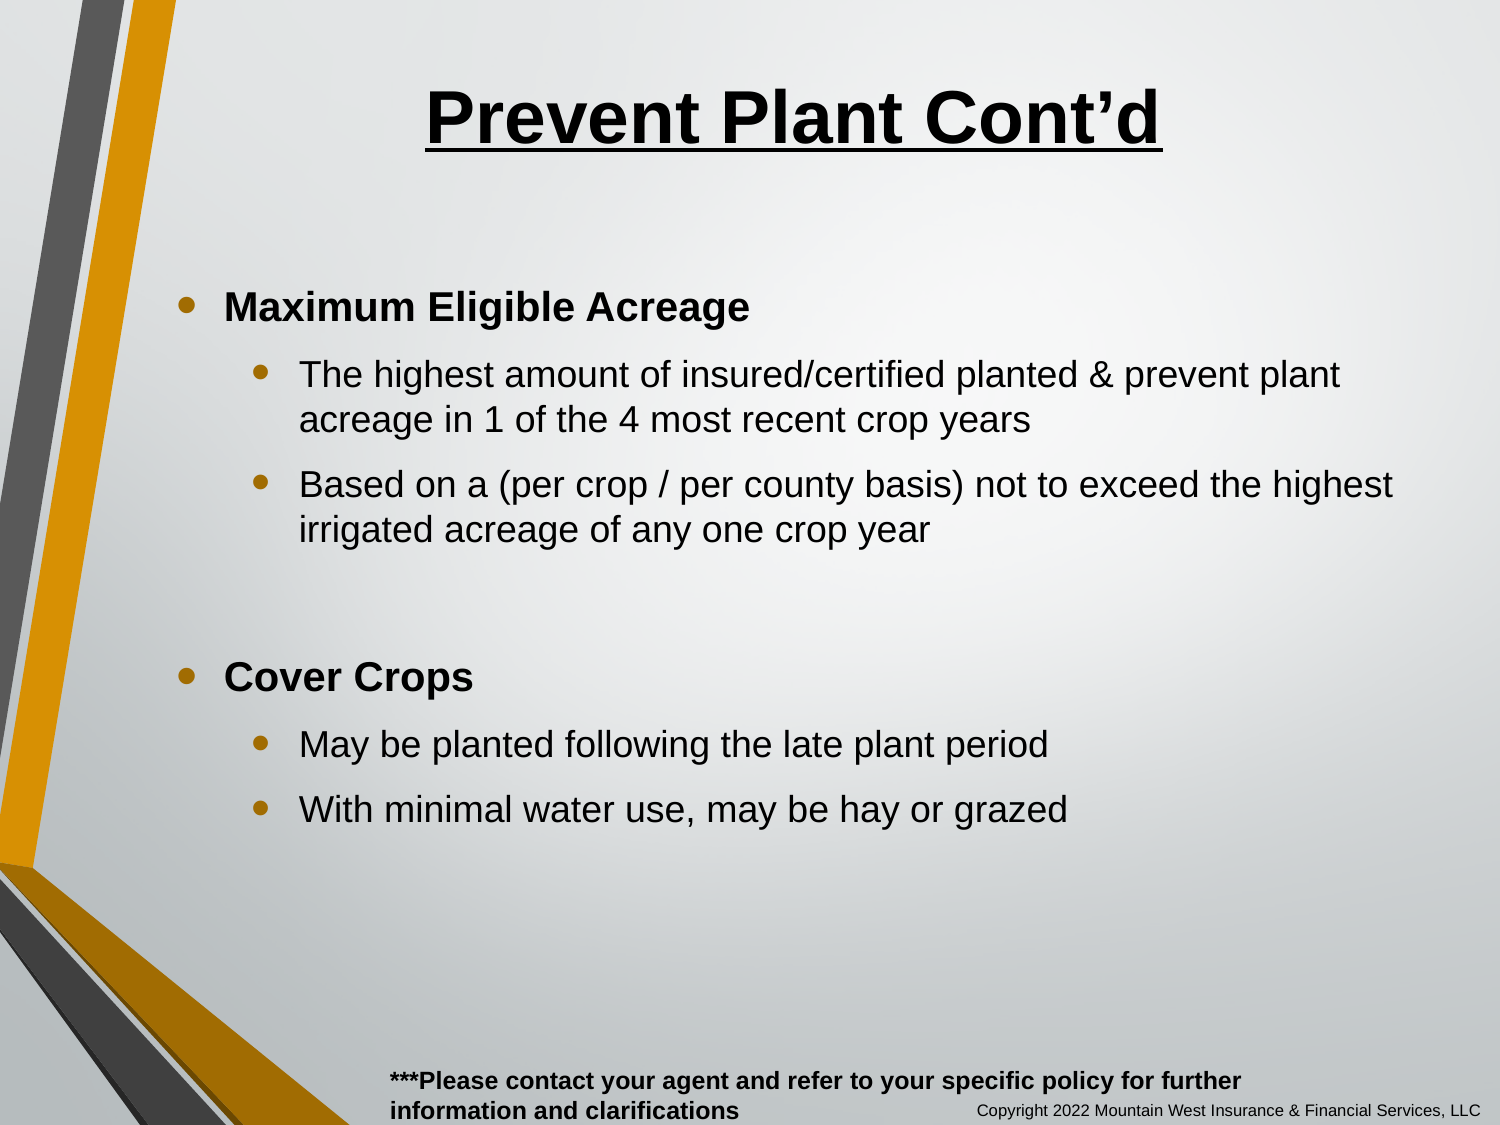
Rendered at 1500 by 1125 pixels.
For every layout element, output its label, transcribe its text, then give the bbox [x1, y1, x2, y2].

text_box Copyright 2022 Mountain West Insurance & Financial Services, LLC [962, 1092, 1500, 1125]
title Prevent Plant Cont’d [112, 24, 1475, 202]
list Maximum Eligible Acreage The highest amount of insured/certified planted & prevent plant acreage in 1 of the 4 most recent crop years Based on a (per crop / per county basis) not to exceed the highest irrigated acreage of any one crop year Cover Crops May be planted following the late plant period With minimal water use, may be hay or grazed [161, 206, 1426, 919]
text_box ***Please contact your agent and refer to your specific policy for further information and clarifications [374, 1057, 1401, 1125]
